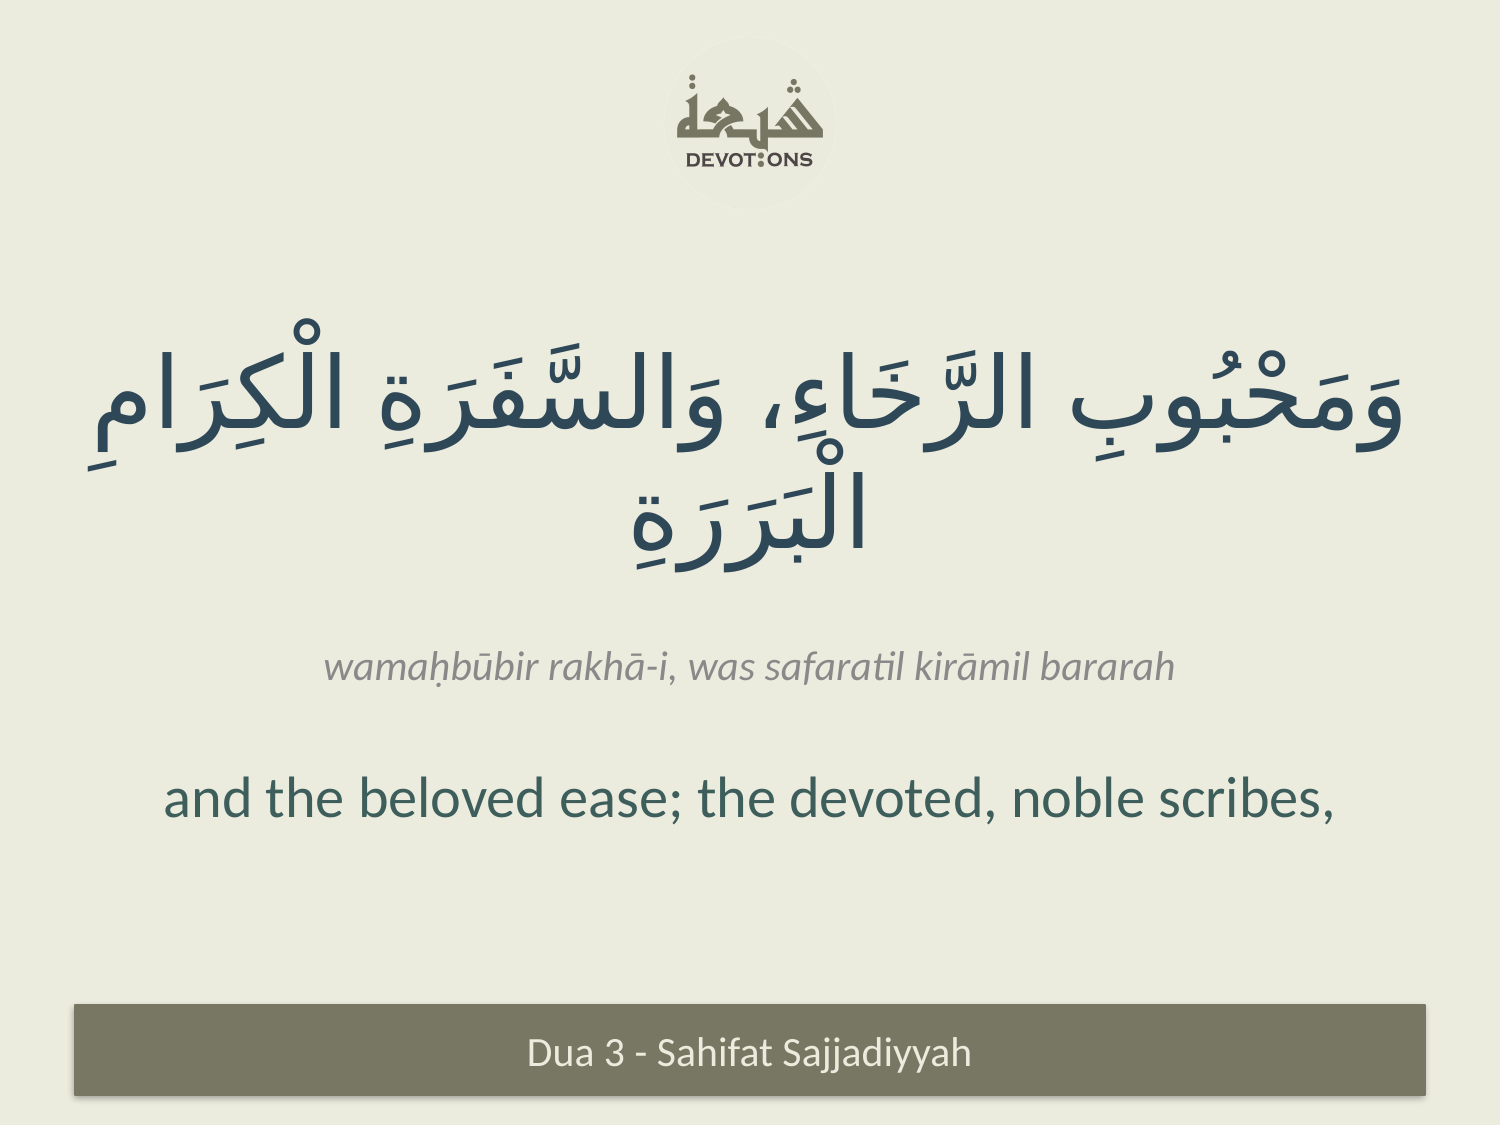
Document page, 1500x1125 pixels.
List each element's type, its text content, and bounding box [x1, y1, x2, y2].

text_box [74, 1004, 1426, 1096]
picture [656, 29, 844, 218]
text_box وَمَحْبُوبِ الرَّخَاءِ، وَالسَّفَرَةِ الْكِرَامِ الْبَرَرَةِ wamaḥbūbir rakhā-i, was safaratil kirāmil bararah and the beloved ease; the devoted, noble scribes, [74, 321, 1425, 836]
text_box Dua 3 - Sahifat Sajjadiyyah [512, 1017, 988, 1083]
